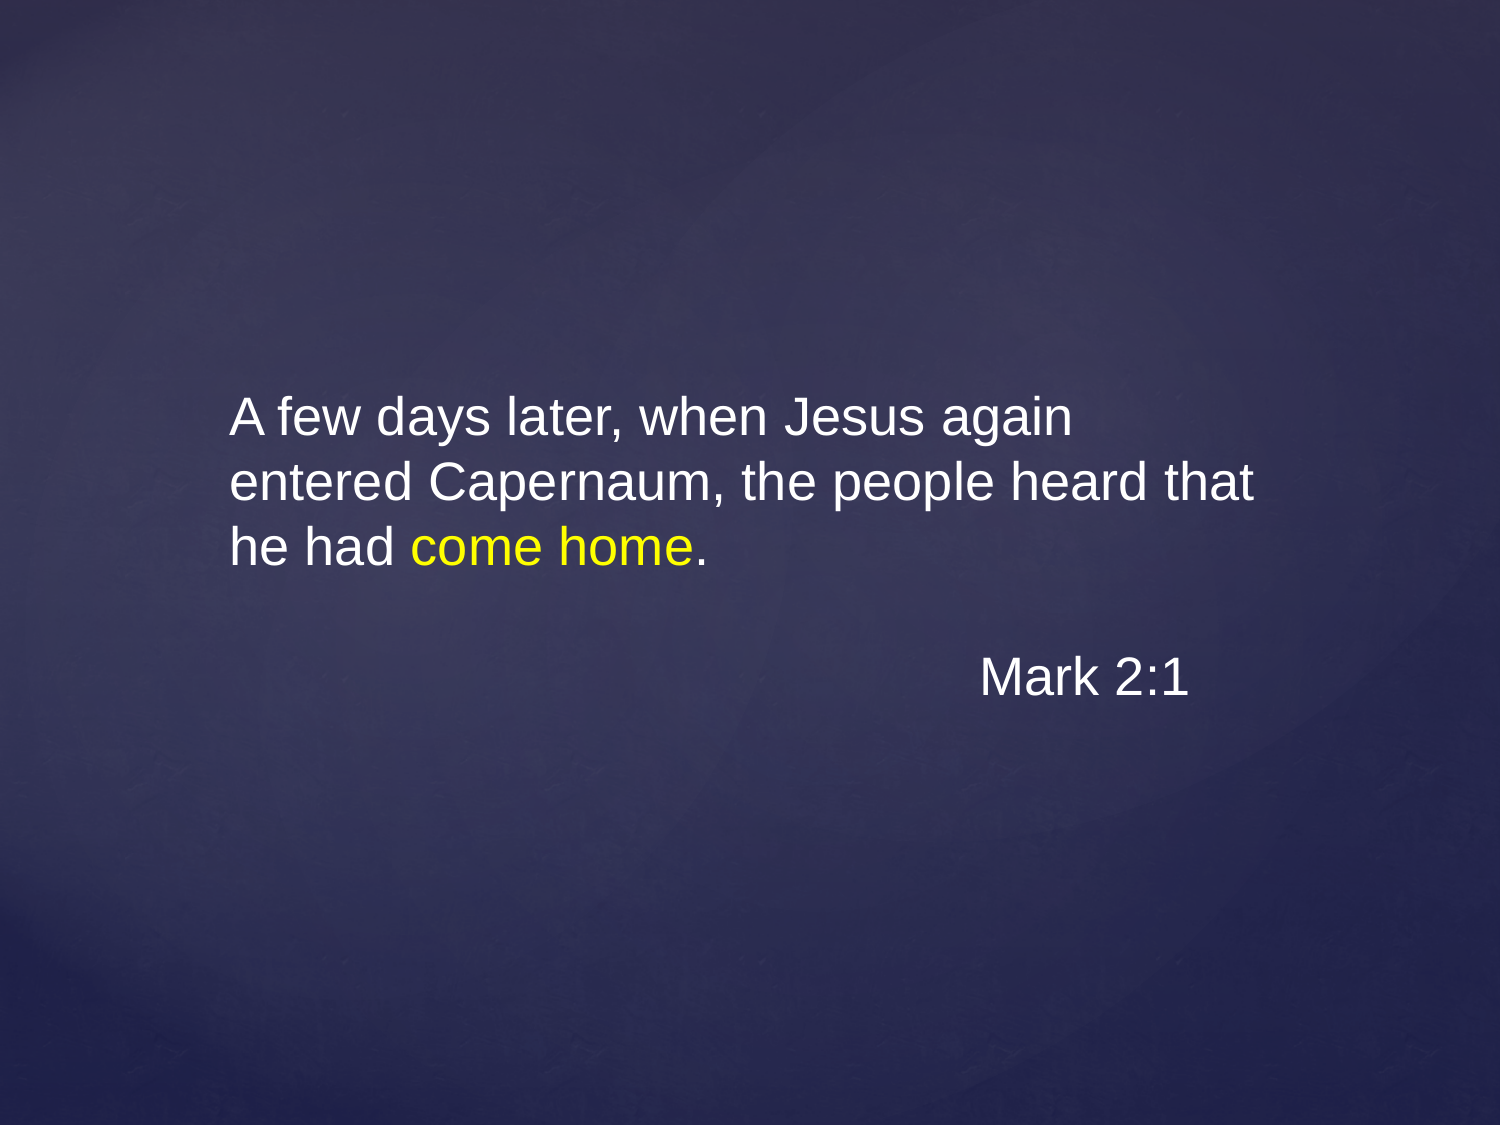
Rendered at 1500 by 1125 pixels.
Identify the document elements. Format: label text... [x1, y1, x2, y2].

text_box A few days later, when Jesus again entered Capernaum, the people heard that he had come home. Mark 2:1 [214, 374, 1286, 714]
